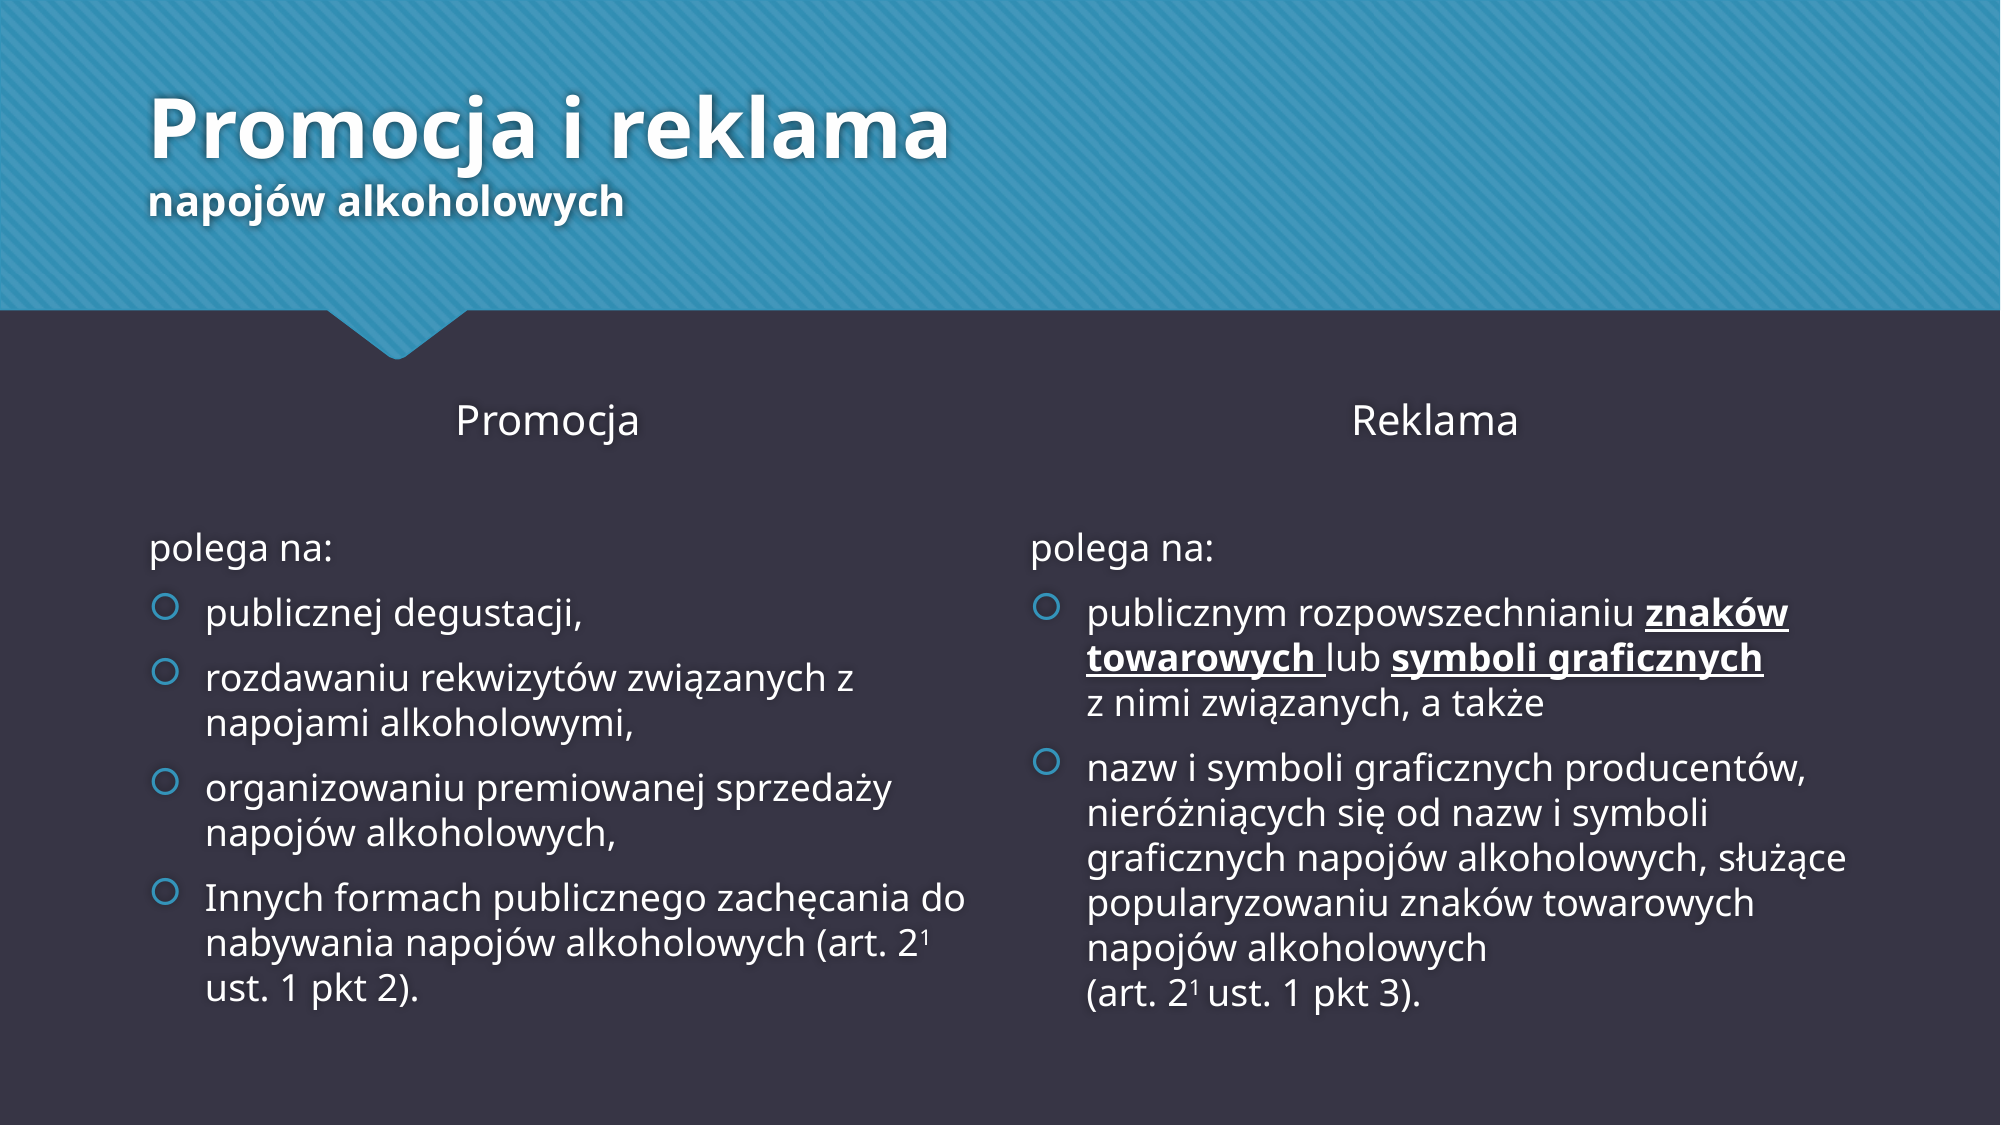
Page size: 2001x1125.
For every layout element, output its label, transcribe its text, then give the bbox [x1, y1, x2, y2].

list polega na: publicznym rozpowszechnianiu znaków towarowych lub symboli graficznych z nimi związanych, a także nazw i symboli graficznych producentów, nieróżniących się od nazw i symboli graficznych napojów alkoholowych, służące popularyzowaniu znaków towarowych napojów alkoholowych (art. 21 ust. 1 pkt 3). [1014, 451, 1868, 1052]
list Reklama [1014, 356, 1868, 445]
title Promocja i reklama napojów alkoholowych [132, 73, 1868, 233]
list Promocja [133, 356, 985, 445]
list polega na: publicznej degustacji, rozdawaniu rekwizytów związanych z napojami alkoholowymi, organizowaniu premiowanej sprzedaży napojów alkoholowych, Innych formach publicznego zachęcania do nabywania napojów alkoholowych (art. 21 ust. 1 pkt 2). [133, 451, 985, 1052]
